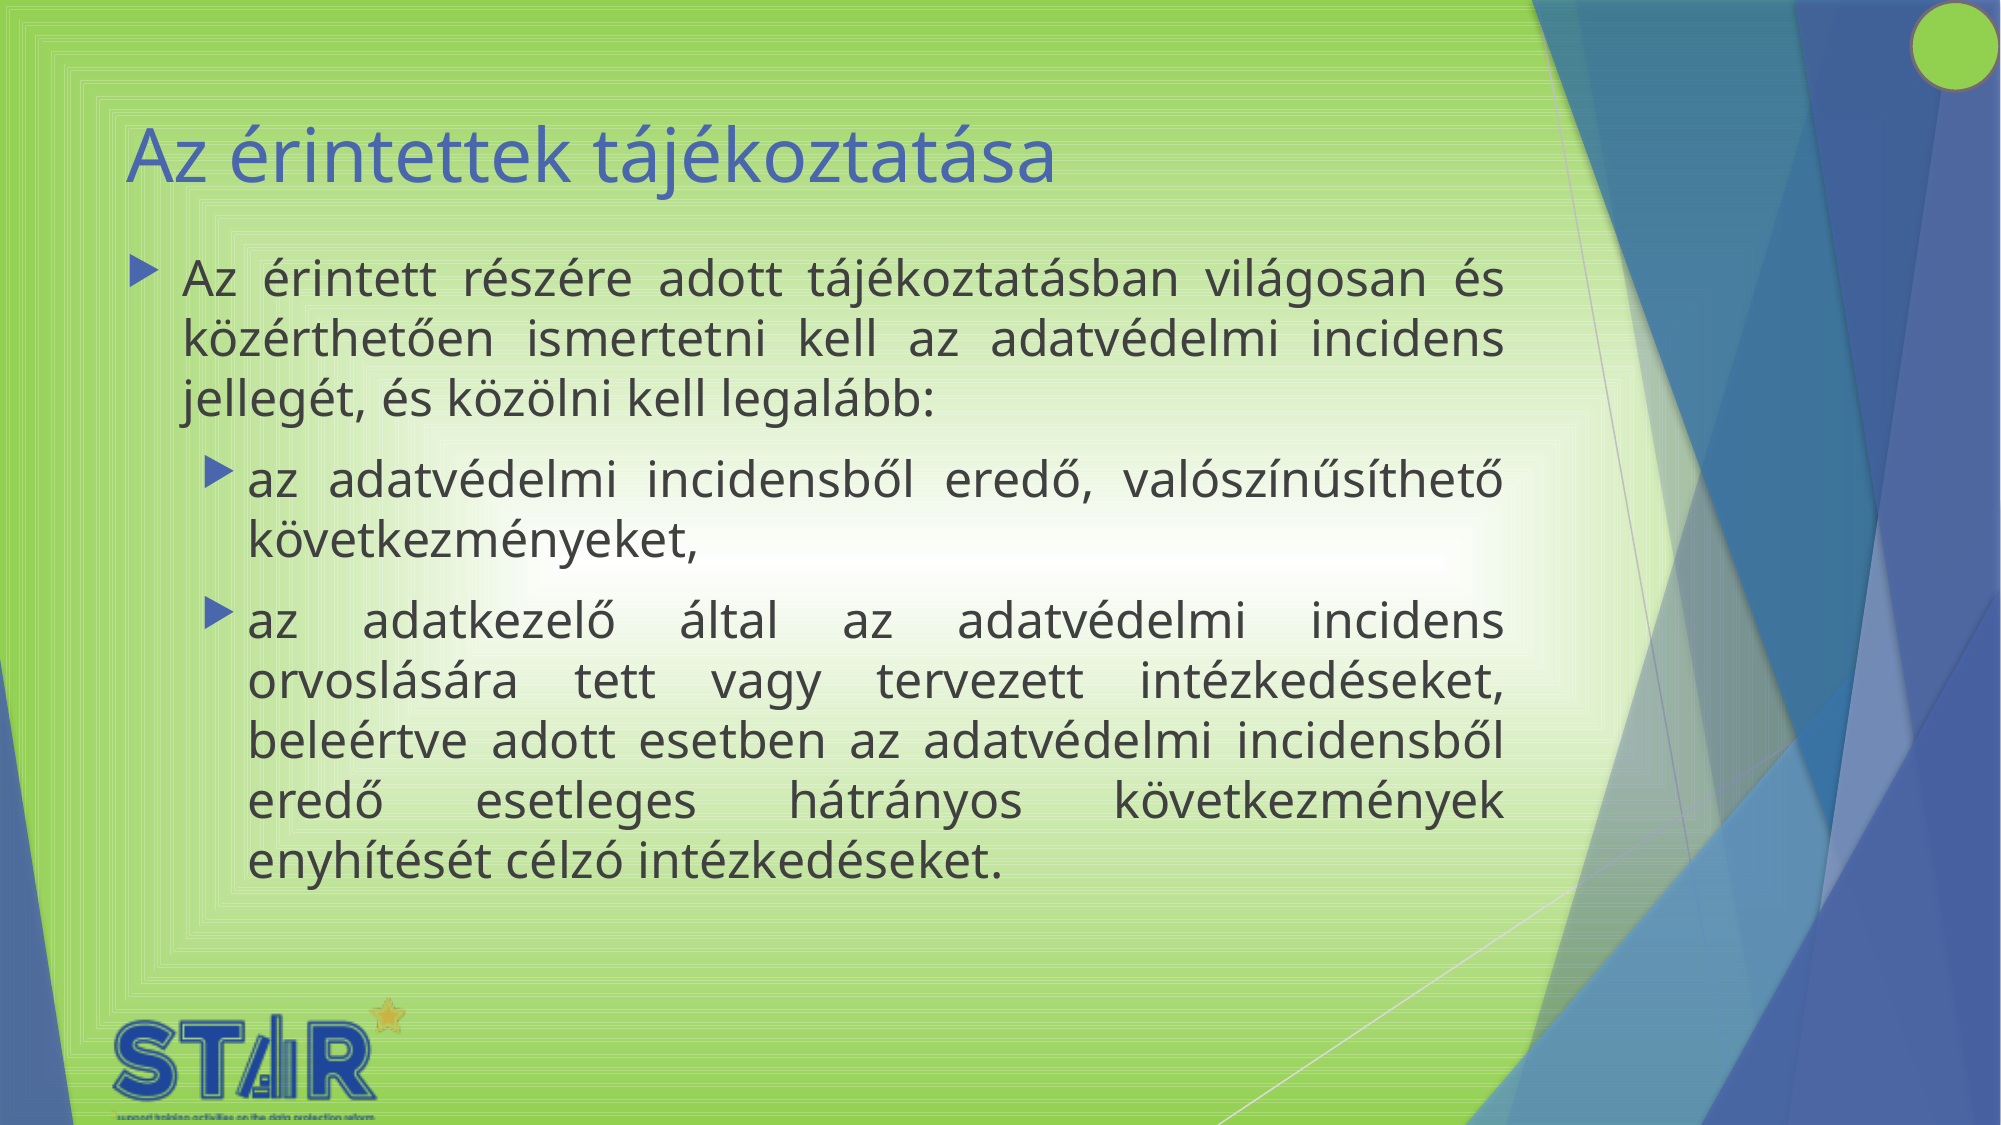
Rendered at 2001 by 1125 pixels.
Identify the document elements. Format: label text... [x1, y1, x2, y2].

title Az érintettek tájékoztatása [111, 99, 1522, 238]
list Az érintett részére adott tájékoztatásban világosan és közérthetően ismertetni kell az adatvédelmi incidens jellegét, és közölni kell legalább: az adatvédelmi incidensből eredő, valószínűsíthető következményeket, az adatkezelő által az adatvédelmi incidens orvoslására tett vagy tervezett intézkedéseket, beleértve adott esetben az adatvédelmi incidensből eredő esetleges hátrányos következmények enyhítését célzó intézkedéseket. [111, 238, 1522, 992]
text_box [1909, 0, 2000, 93]
